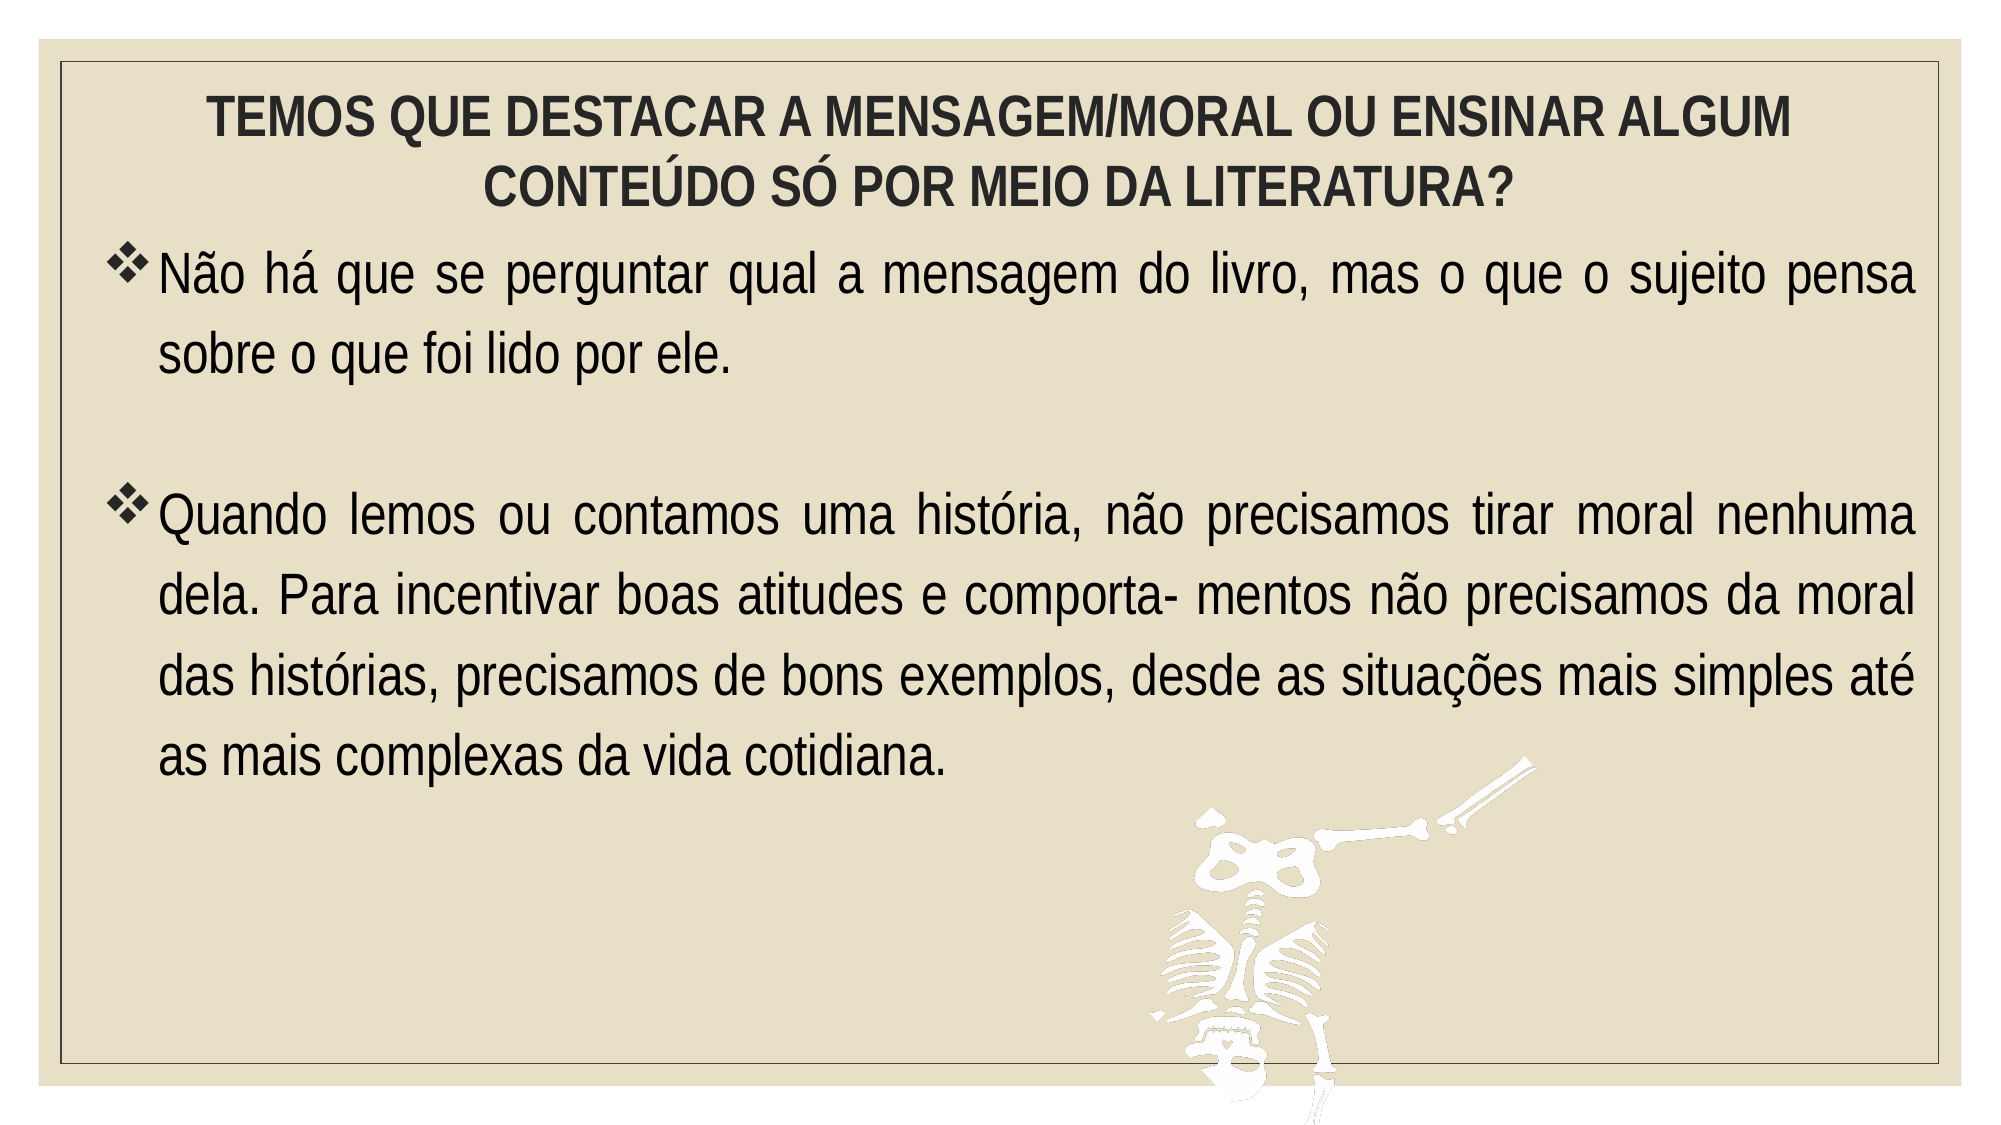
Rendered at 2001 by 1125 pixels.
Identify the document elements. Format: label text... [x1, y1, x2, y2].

list Não há que se perguntar qual a mensagem do livro, mas o que o sujeito pensa sobre o que foi lido por ele. Quando lemos ou contamos uma história, não precisamos tirar moral nenhuma dela. Para incentivar boas atitudes e comporta- mentos não precisamos da moral das histórias, precisamos de bons exemplos, desde as situações mais simples até as mais complexas da vida cotidiana. [68, 209, 1932, 1047]
text_box [1075, 628, 1619, 1125]
title TEMOS QUE DESTACAR A MENSAGEM/MORAL OU ENSINAR ALGUM CONTEÚDO SÓ POR MEIO DA LITERATURA? [68, 63, 1932, 209]
